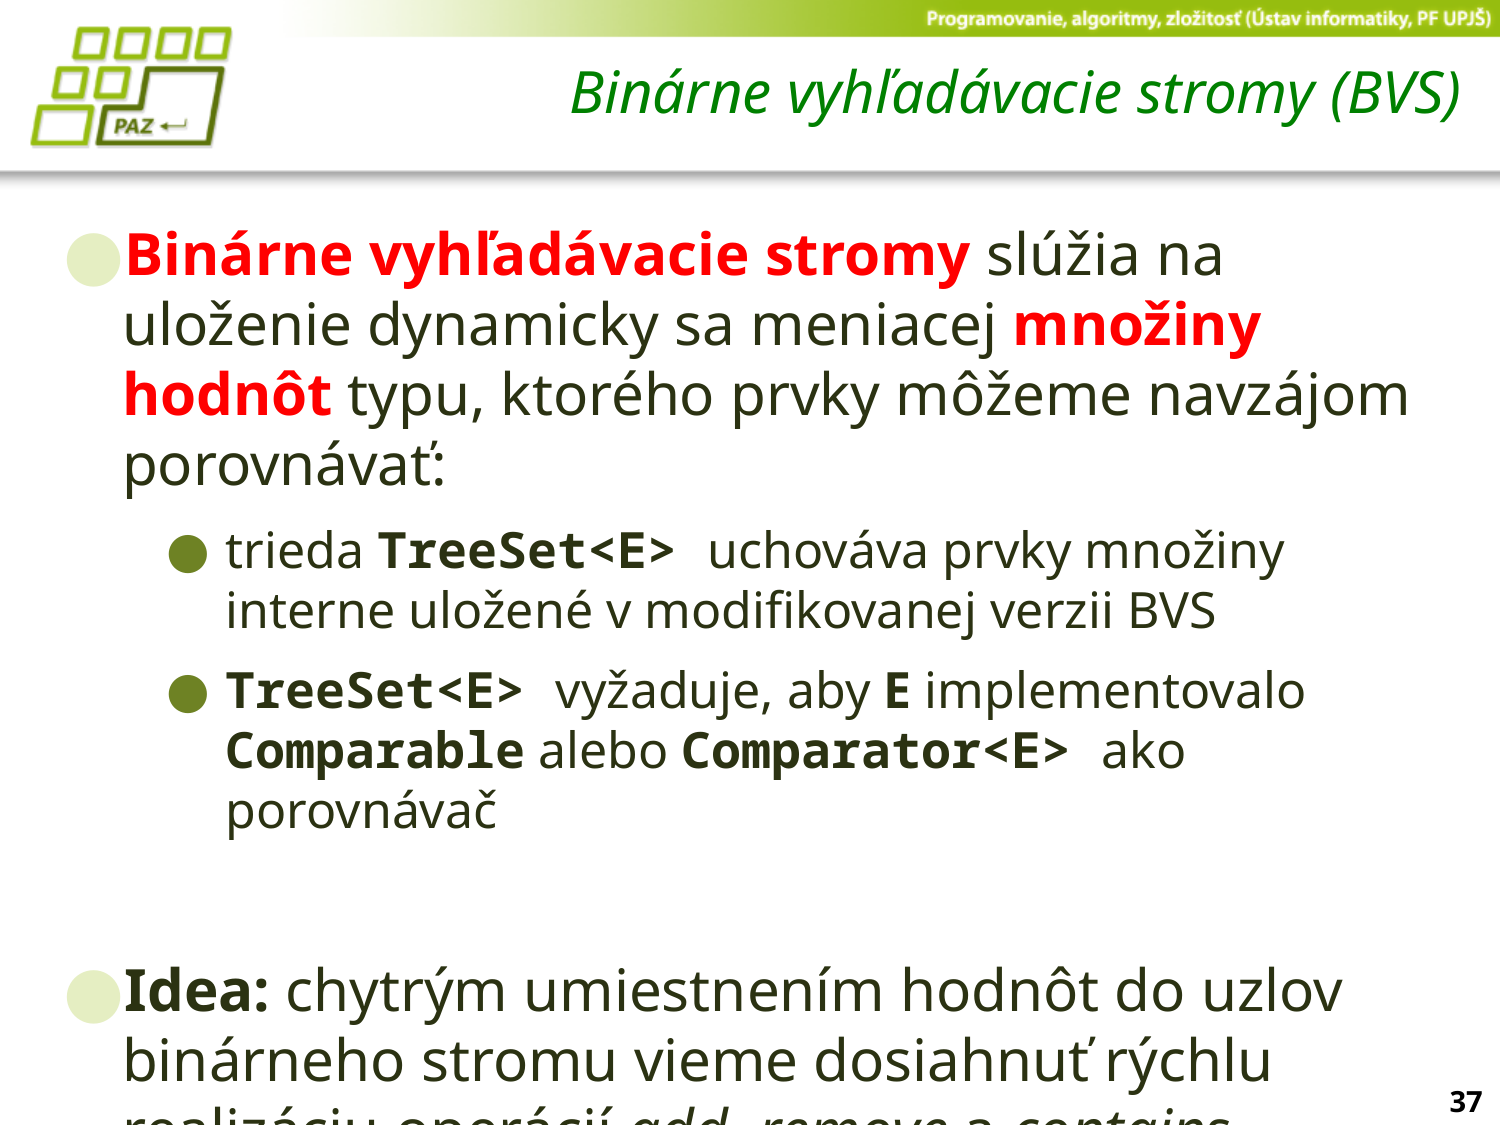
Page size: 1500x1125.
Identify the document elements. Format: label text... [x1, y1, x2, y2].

picture [0, 0, 1500, 1125]
title Binárne vyhľadávacie stromy (BVS) [343, 46, 1477, 135]
list Binárne vyhľadávacie stromy slúžia na uloženie dynamicky sa meniacej množiny hodnôt typu, ktorého prvky môžeme navzájom porovnávať: trieda TreeSet<E> uchováva prvky množiny interne uložené v modifikovanej verzii BVS TreeSet<E> vyžaduje, aby E implementovalo Comparable alebo Comparator<E> ako porovnávač Idea: chytrým umiestnením hodnôt do uzlov binárneho stromu vieme dosiahnuť rýchlu realizáciu operácií add, remove a contains. [48, 209, 1456, 1080]
